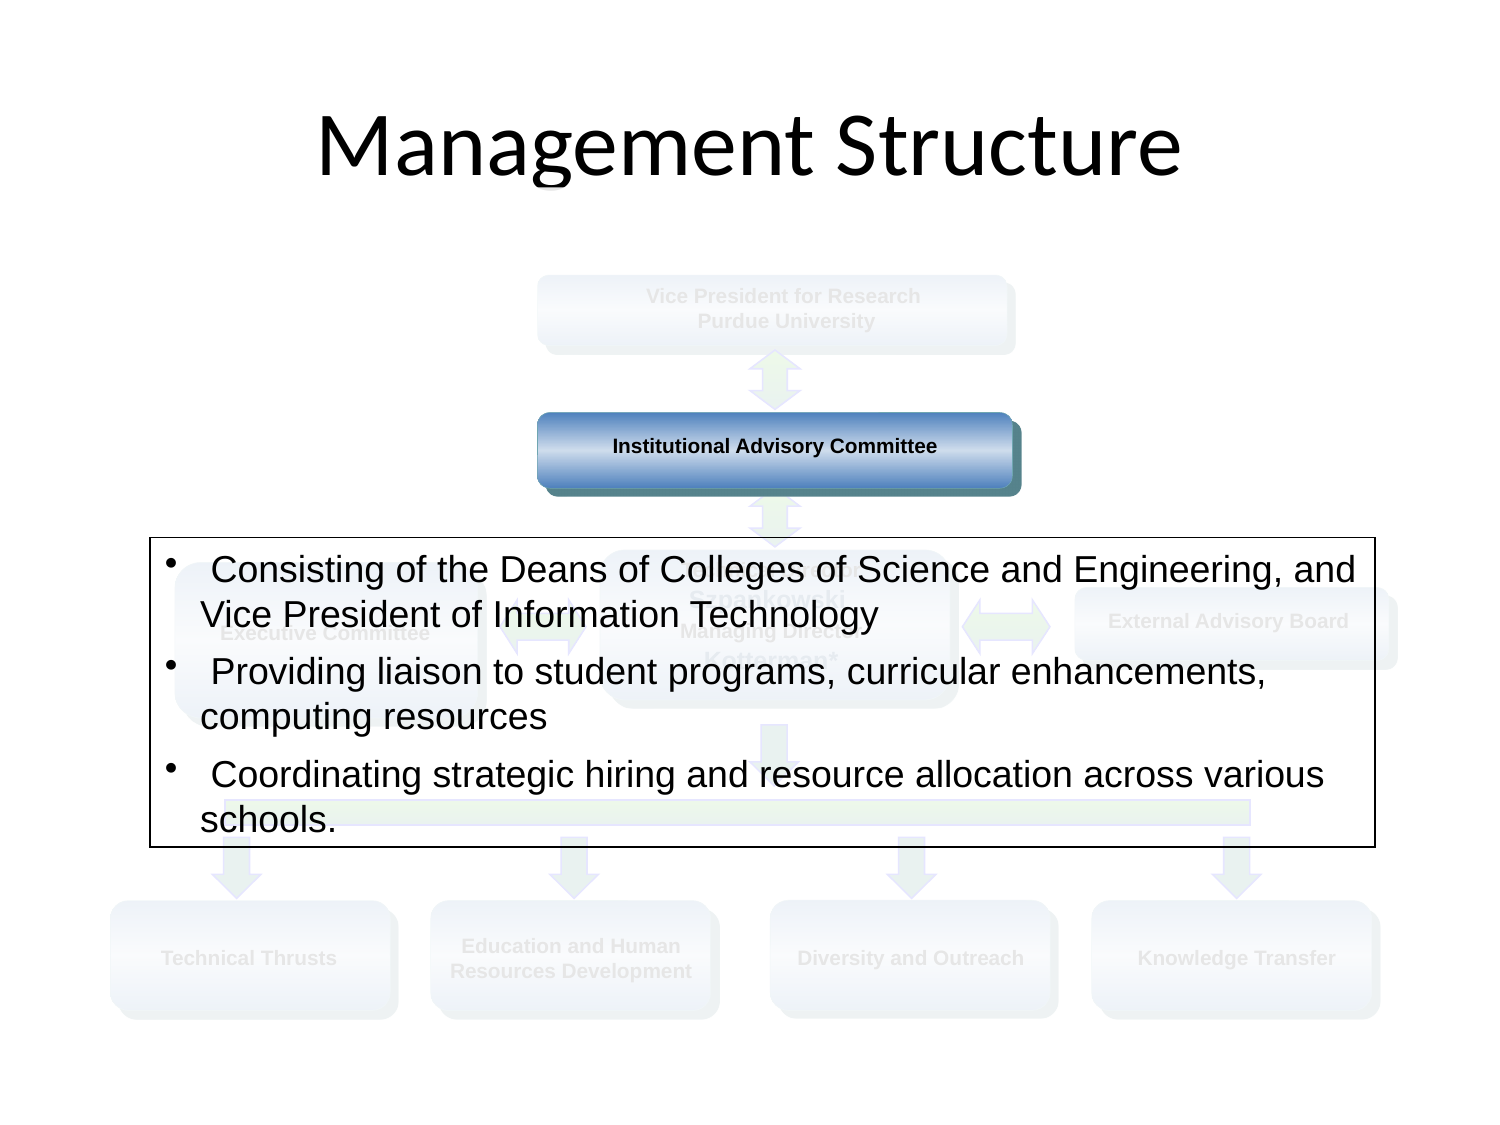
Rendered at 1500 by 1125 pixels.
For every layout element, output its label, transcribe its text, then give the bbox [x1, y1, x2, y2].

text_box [537, 412, 1013, 489]
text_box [599, 549, 951, 701]
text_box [1074, 587, 1390, 661]
text_box Consisting of the Deans of Colleges of Science and Engineering, and Vice President of Information Technology Providing liaison to student programs, curricular enhancements, computing resources Coordinating strategic hiring and resource allocation across various schools. [150, 537, 1375, 848]
text_box [37, 187, 1425, 1088]
text_box Management Structure [74, 45, 1425, 187]
